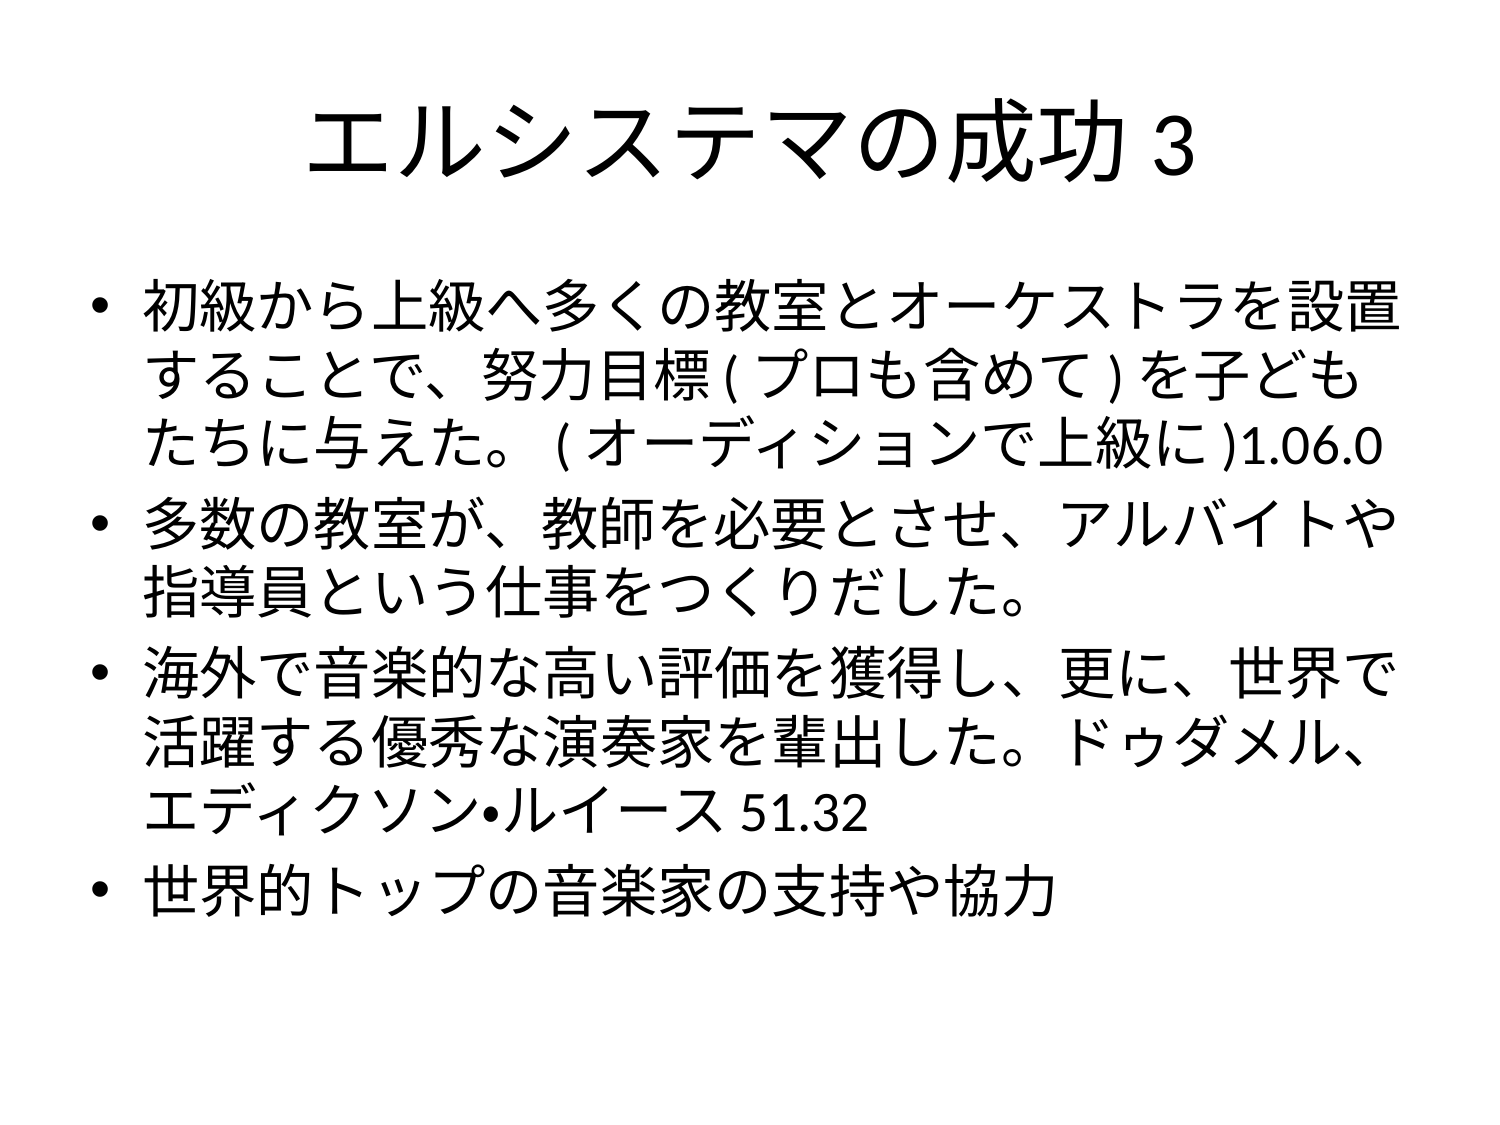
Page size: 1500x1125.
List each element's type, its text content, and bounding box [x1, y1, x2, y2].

list 初級から上級へ多くの教室とオーケストラを設置することで、努力目標(プロも含めて)を子どもたちに与えた。(オーディションで上級に)1.06.0 多数の教室が、教師を必要とさせ、アルバイトや指導員という仕事をつくりだした。 海外で音楽的な高い評価を獲得し、更に、世界で活躍する優秀な演奏家を輩出した。ドゥダメル、エディクソン・ルイース51.32 世界的トップの音楽家の支持や協力 [75, 262, 1425, 1005]
title エルシステマの成功3 [75, 45, 1425, 233]
